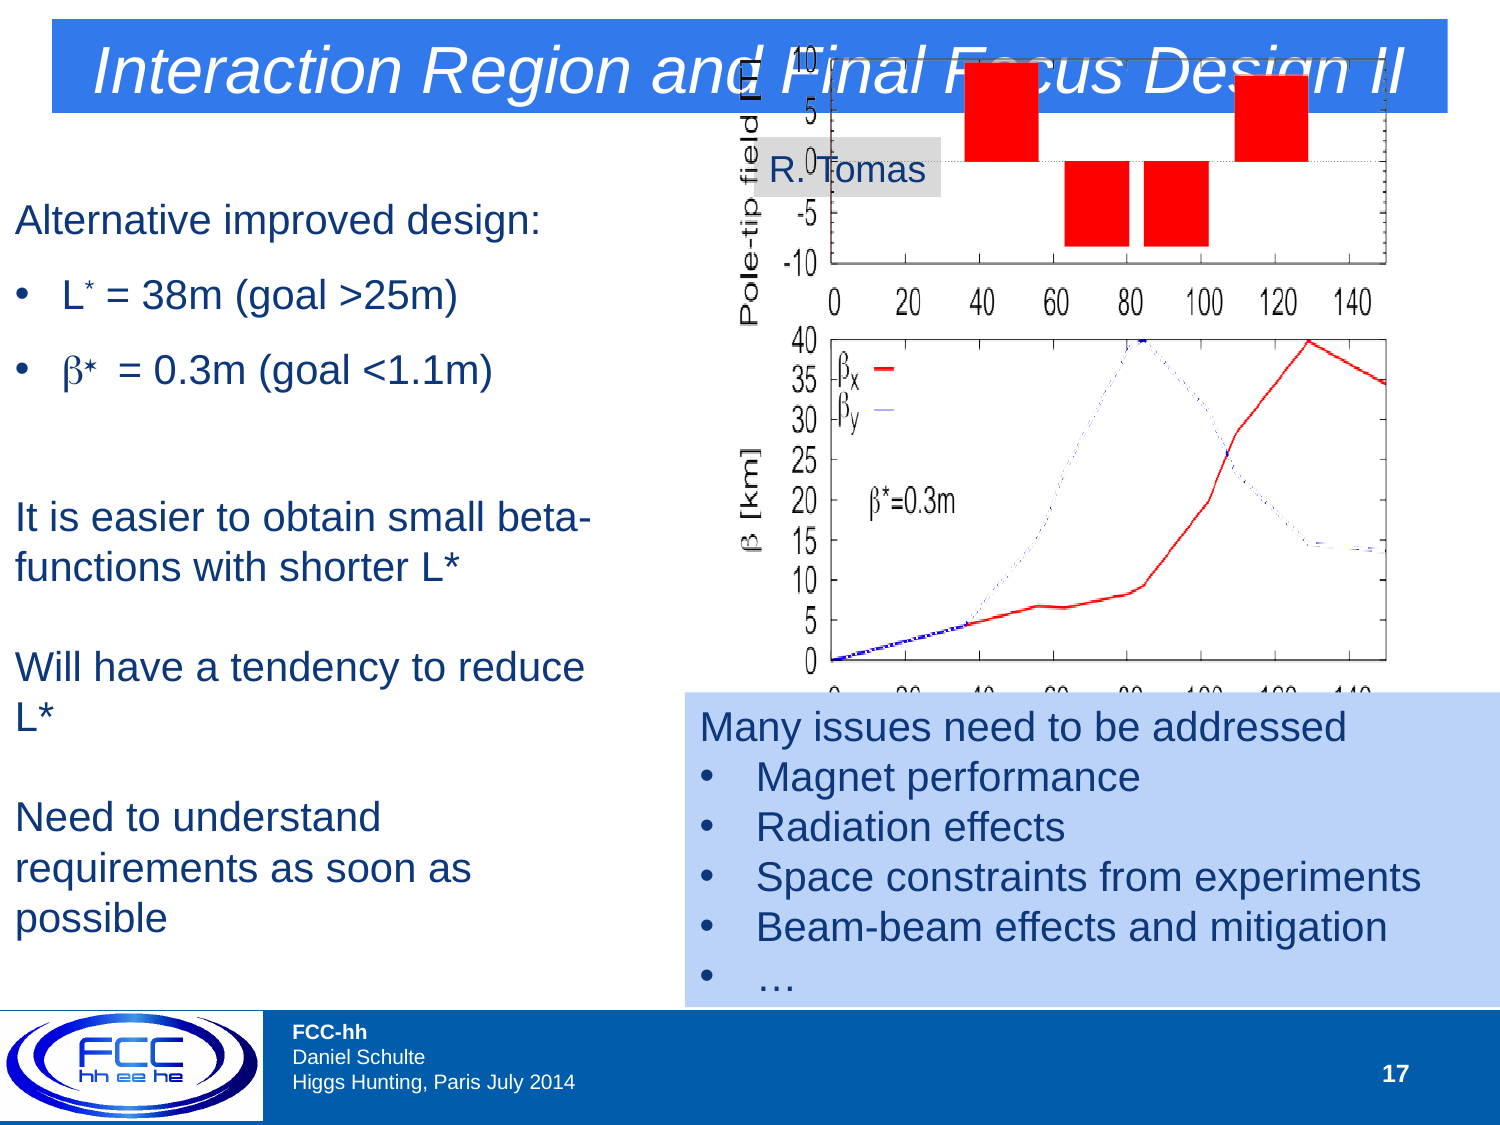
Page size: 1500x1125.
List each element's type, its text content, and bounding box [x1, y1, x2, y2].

text_box Many issues need to be addressed Magnet performance Radiation effects Space constraints from experiments Beam-beam effects and mitigation … [684, 692, 1500, 1008]
text_box Alternative improved design: L* = 38m (goal >25m) b* = 0.3m (goal <1.1m) [0, 160, 591, 401]
text_box It is easier to obtain small beta-functions with shorter L* Will have a tendency to reduce L* Need to understand requirements as soon as possible [0, 482, 620, 948]
picture [0, 1011, 263, 1121]
text_box Interaction Region and Final Focus Design II [52, 19, 662, 113]
picture [670, 0, 1441, 879]
